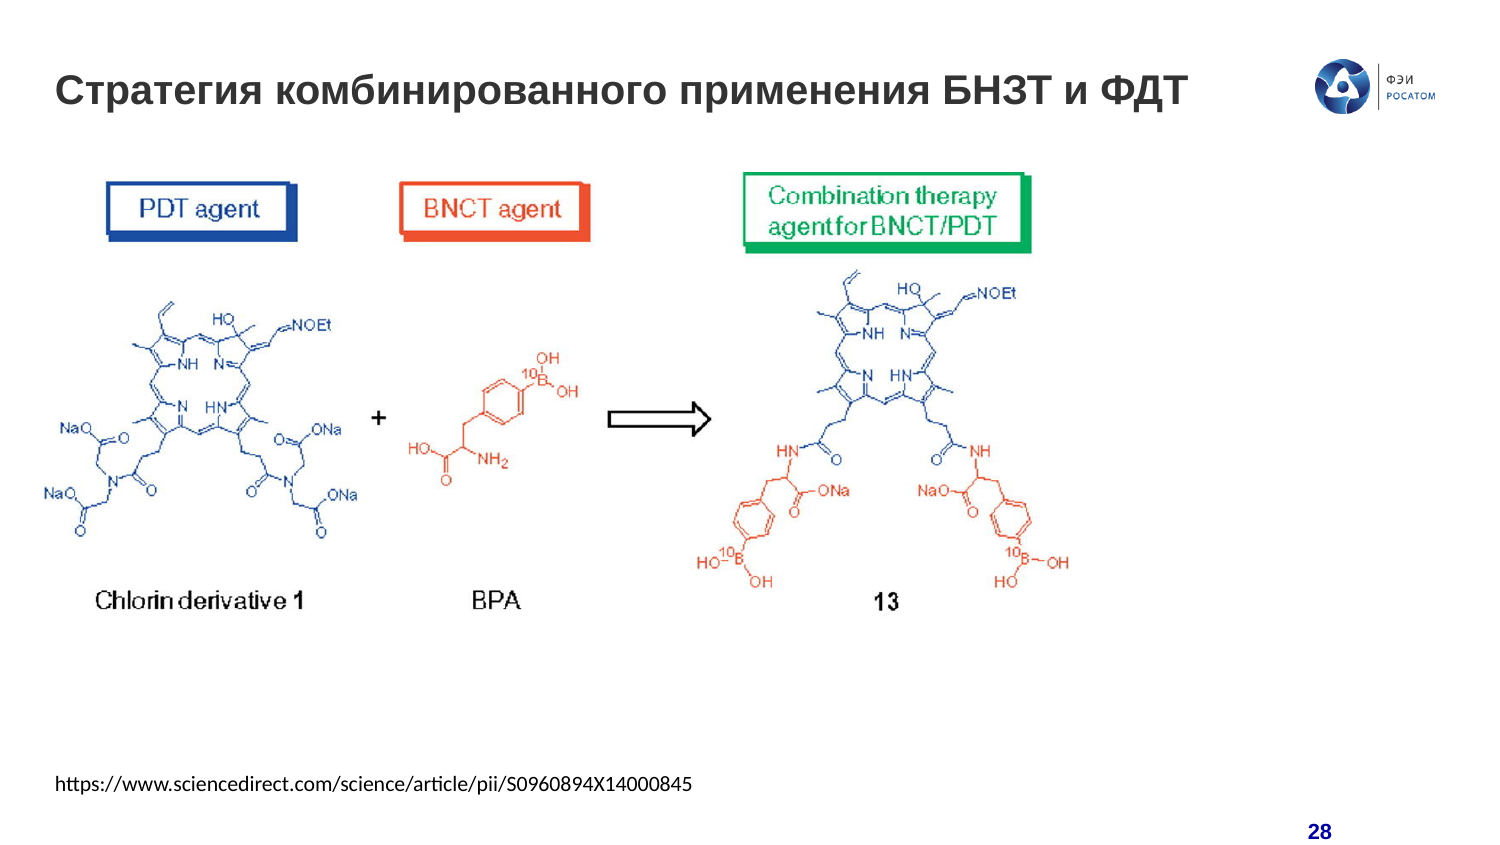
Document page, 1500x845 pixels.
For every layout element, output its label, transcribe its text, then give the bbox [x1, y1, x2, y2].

picture [1315, 59, 1435, 114]
text_box https://www.sciencedirect.com/science/article/pii/S0960894X14000845 [43, 763, 921, 801]
text_box Стратегия комбинированного применения БНЗТ и ФДТ [43, 63, 1289, 120]
picture [43, 172, 1069, 619]
text_box <номер> [1278, 811, 1362, 845]
